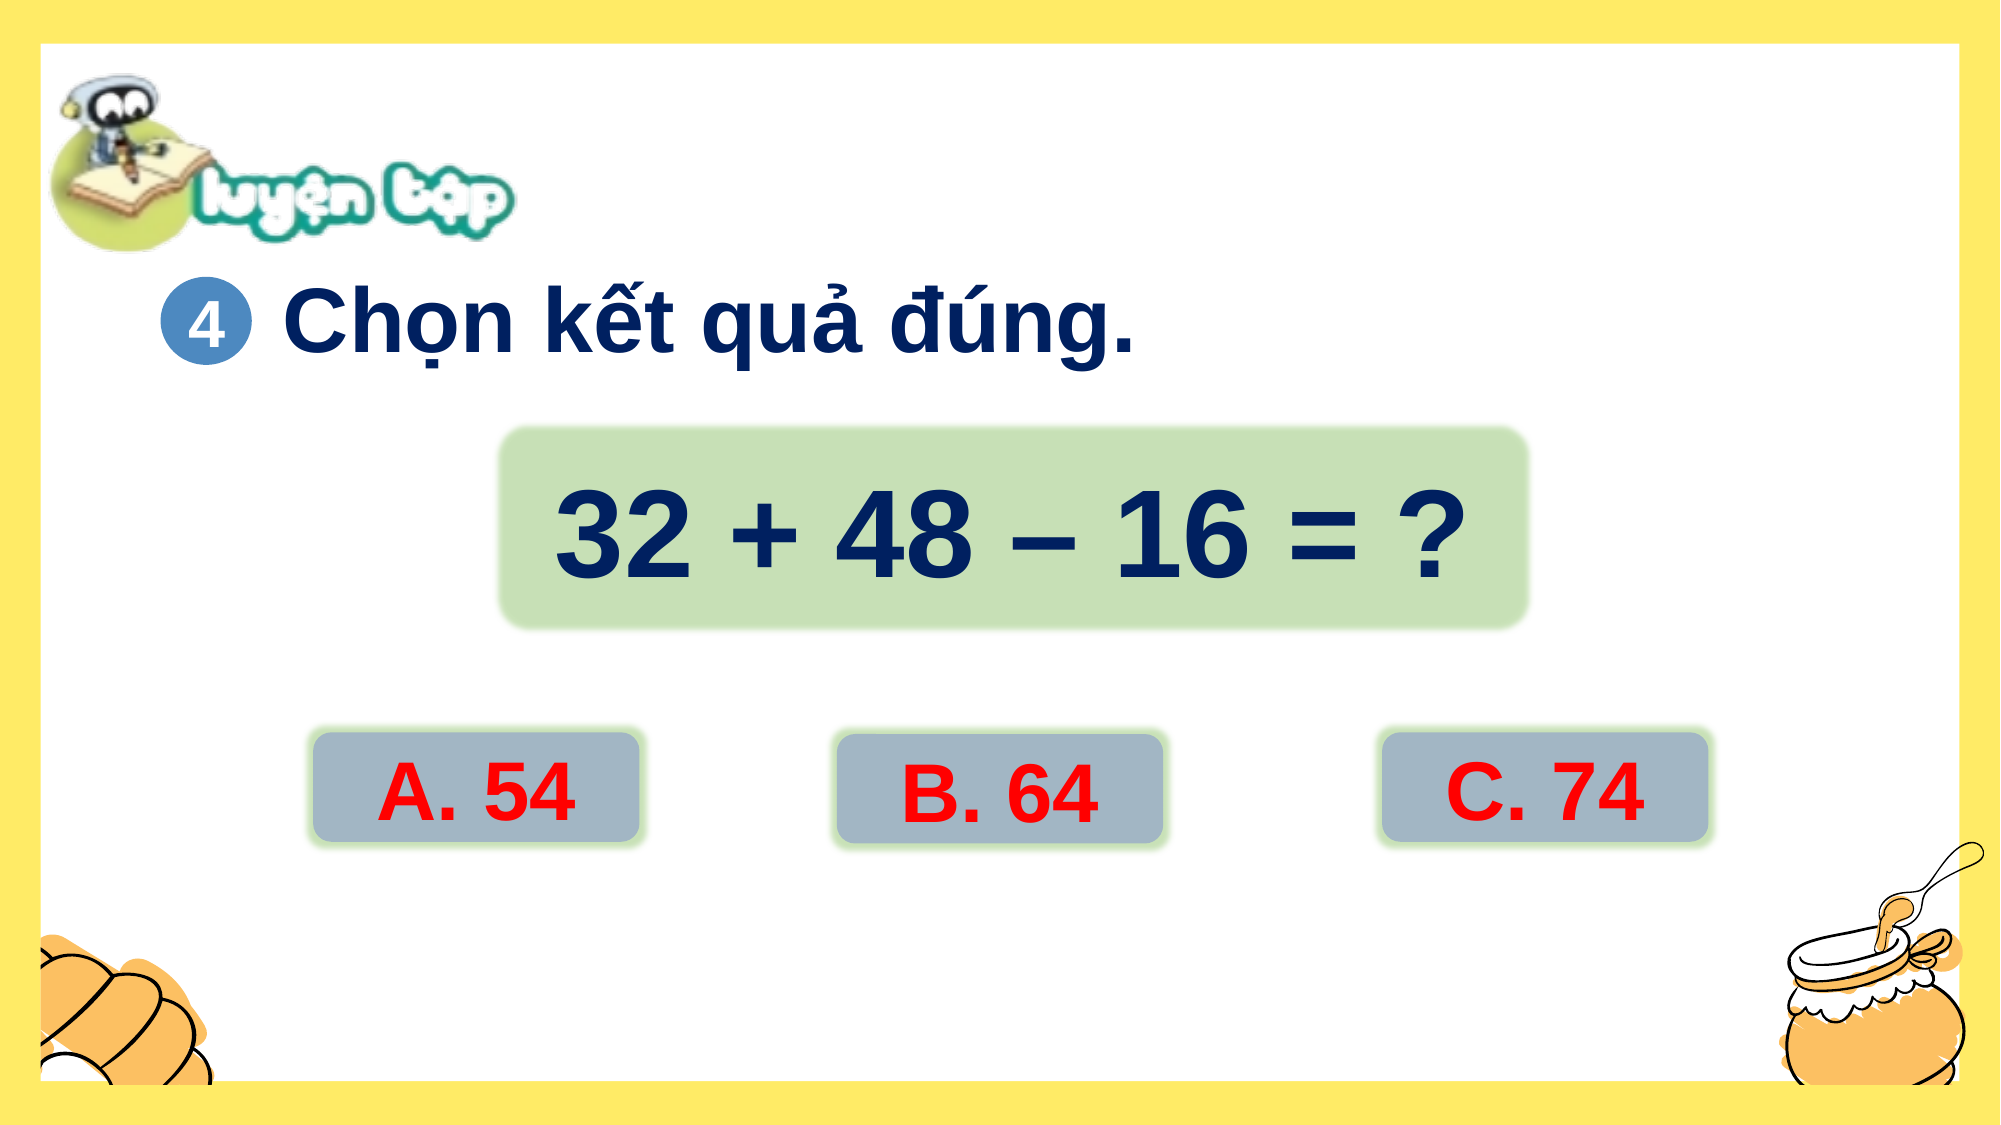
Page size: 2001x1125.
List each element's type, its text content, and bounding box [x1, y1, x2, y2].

text_box C. 74 [1381, 731, 1710, 843]
text_box 4 [159, 275, 253, 366]
text_box 32 + 48 – 16 = ? [502, 430, 1525, 625]
text_box A. 54 [312, 731, 641, 843]
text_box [1779, 841, 1985, 1085]
text_box B. 64 [835, 732, 1165, 845]
text_box Chọn kết quả đúng. [242, 253, 1304, 379]
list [40, 827, 289, 1085]
picture [21, 56, 535, 272]
